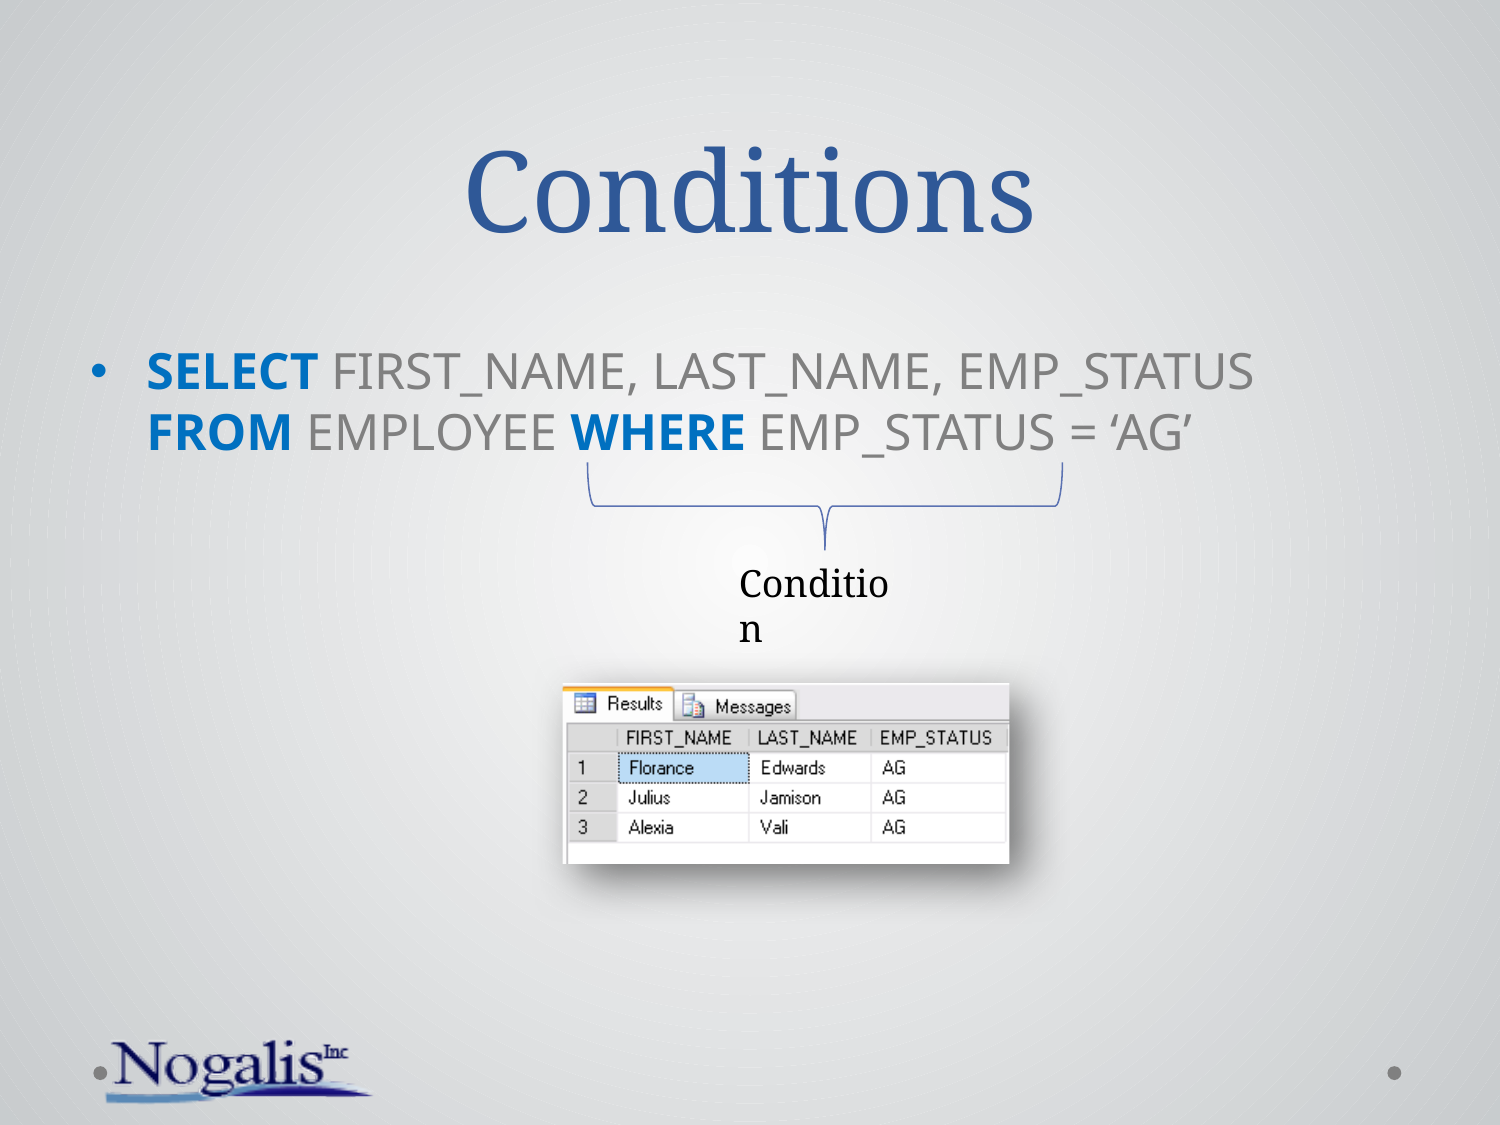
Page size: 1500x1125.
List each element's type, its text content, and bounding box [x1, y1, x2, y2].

text_box Condition [724, 553, 926, 658]
title Conditions [75, 0, 1425, 262]
picture [562, 683, 1010, 864]
text_box [586, 462, 1064, 551]
list SELECT FIRST_NAME, LAST_NAME, EMP_STATUS FROM EMPLOYEE WHERE EMP_STATUS = ‘AG’ [75, 262, 1425, 1005]
picture [88, 1030, 379, 1116]
